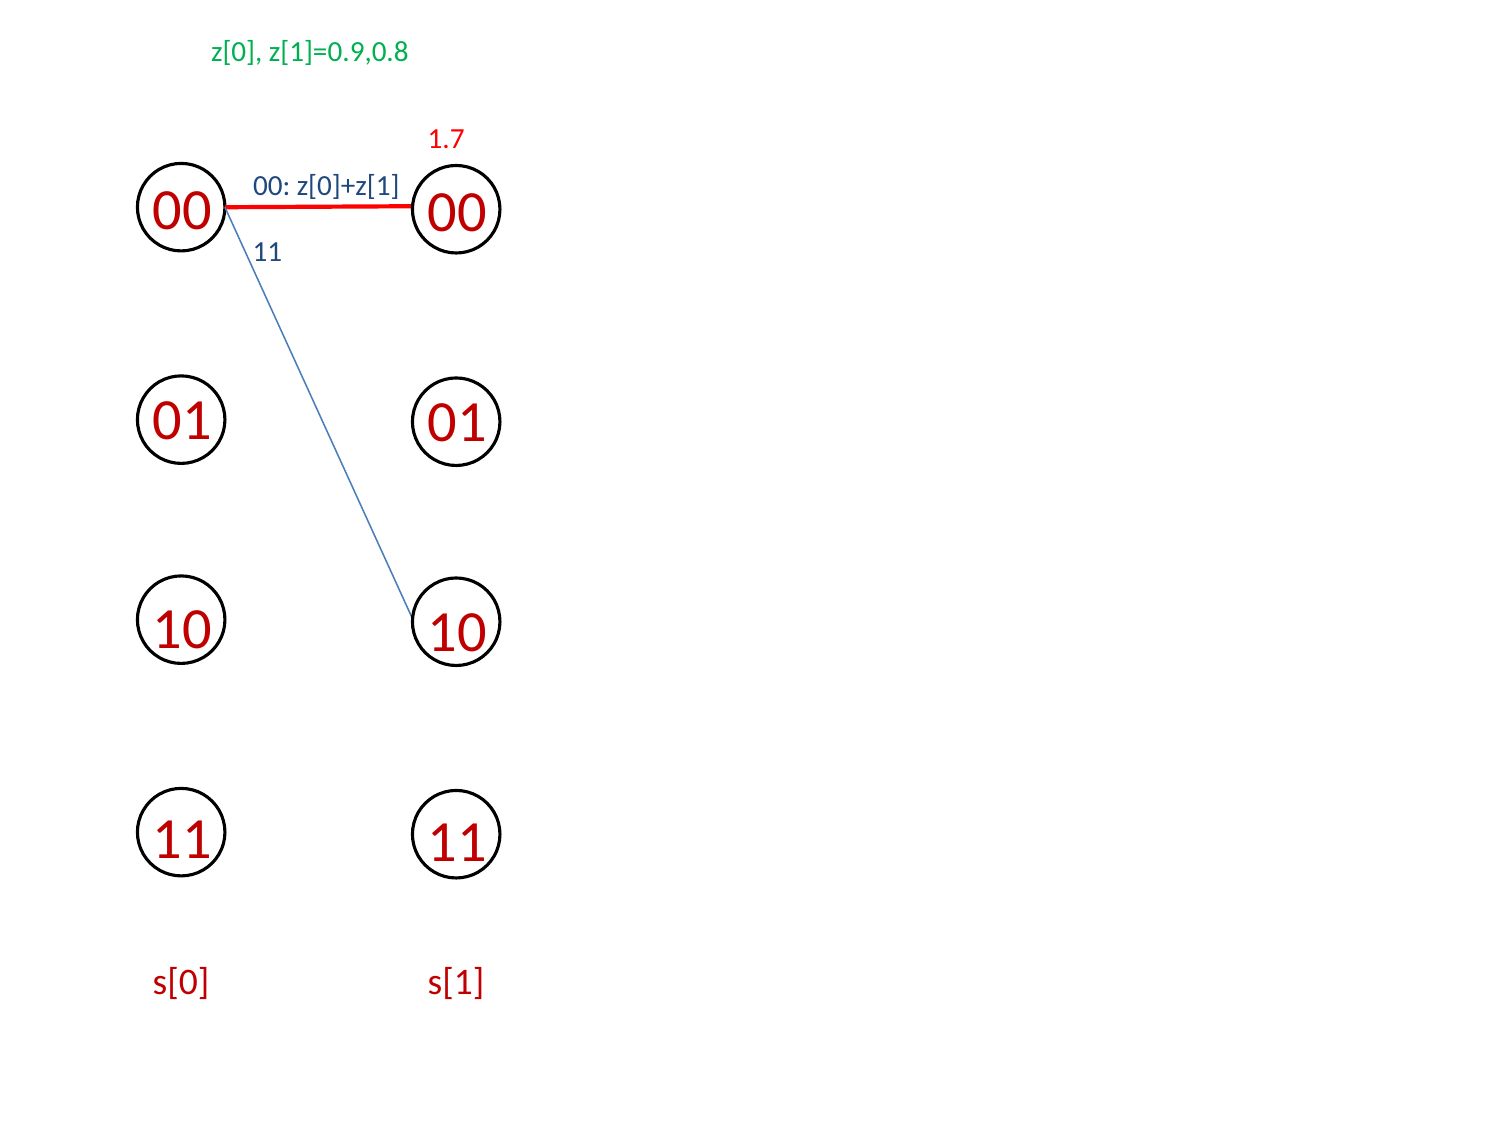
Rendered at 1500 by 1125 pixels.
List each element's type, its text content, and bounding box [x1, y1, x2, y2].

text_box z[0], z[1]=0.9,0.8 [196, 24, 424, 75]
text_box 1.7 [412, 112, 480, 163]
text_box s[1] [413, 949, 500, 1010]
text_box s[0] [137, 949, 225, 1010]
text_box 00: z[0]+z[1] [238, 159, 413, 203]
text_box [137, 163, 228, 886]
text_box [224, 206, 407, 619]
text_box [412, 165, 503, 888]
